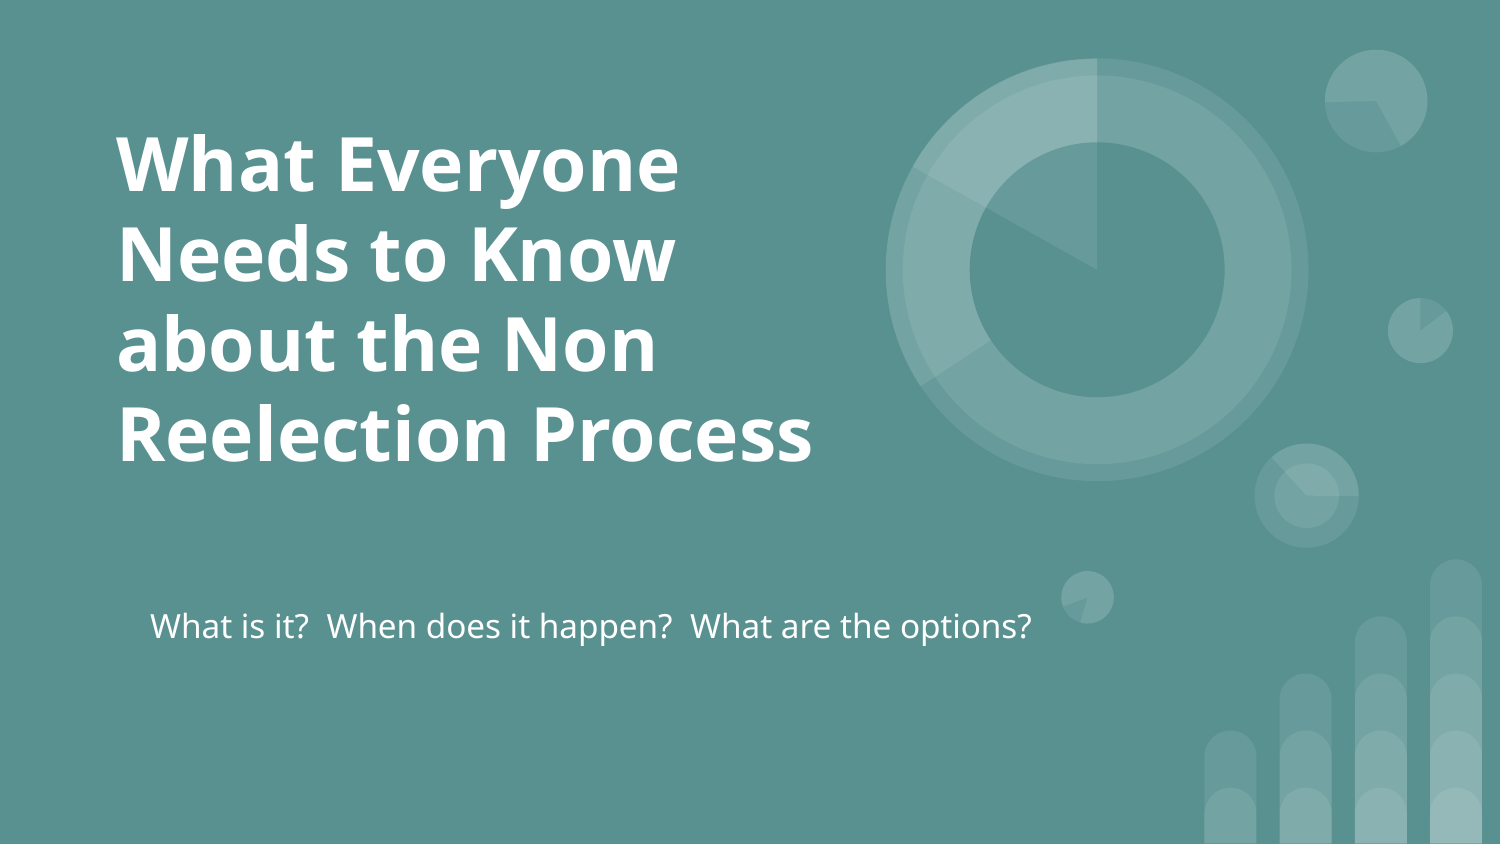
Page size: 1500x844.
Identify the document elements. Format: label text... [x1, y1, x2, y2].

subtitle What is it? When does it happen? What are the options? [135, 589, 1098, 704]
title What Everyone Needs to Know about the Non Reelection Process [101, 114, 906, 479]
